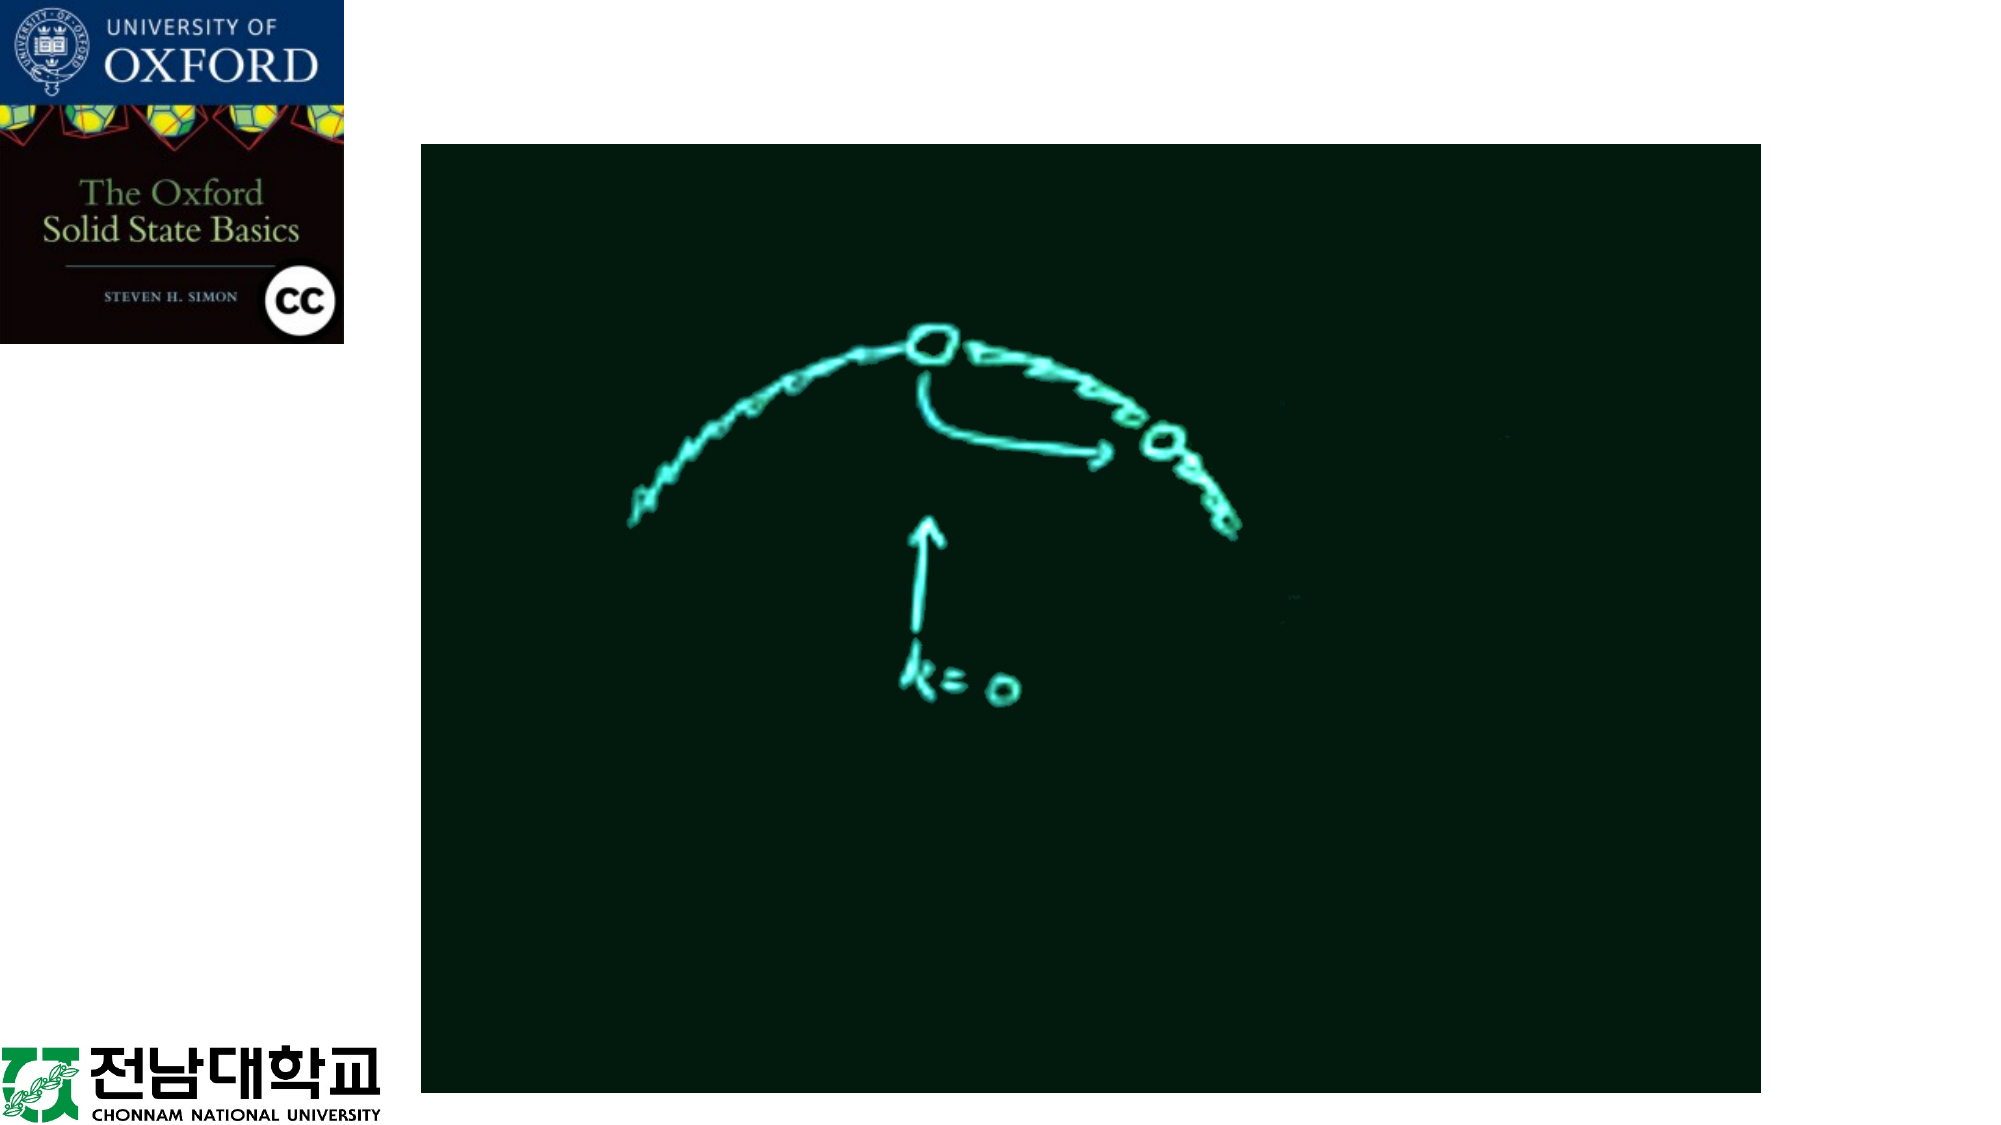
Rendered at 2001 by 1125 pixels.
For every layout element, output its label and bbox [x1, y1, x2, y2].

picture [421, 144, 1761, 1093]
picture [0, 0, 344, 344]
picture [2, 1045, 381, 1123]
